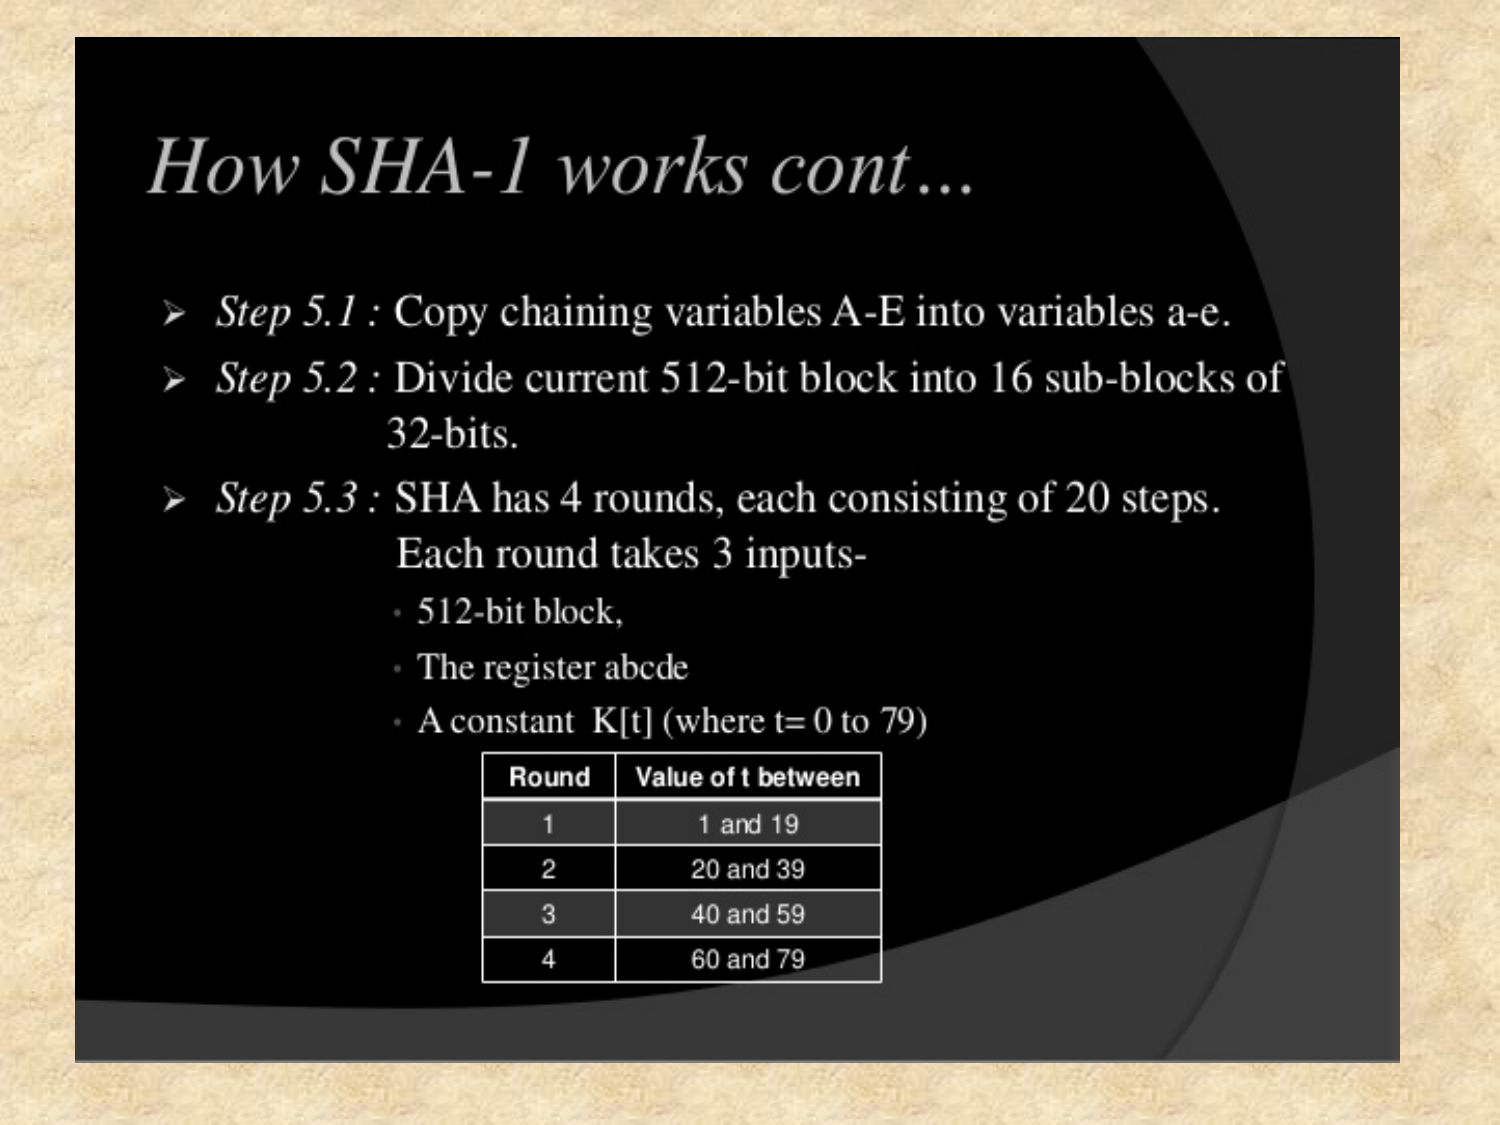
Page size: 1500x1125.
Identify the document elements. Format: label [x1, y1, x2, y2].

list [74, 37, 1401, 1063]
picture [0, 0, 1500, 1125]
